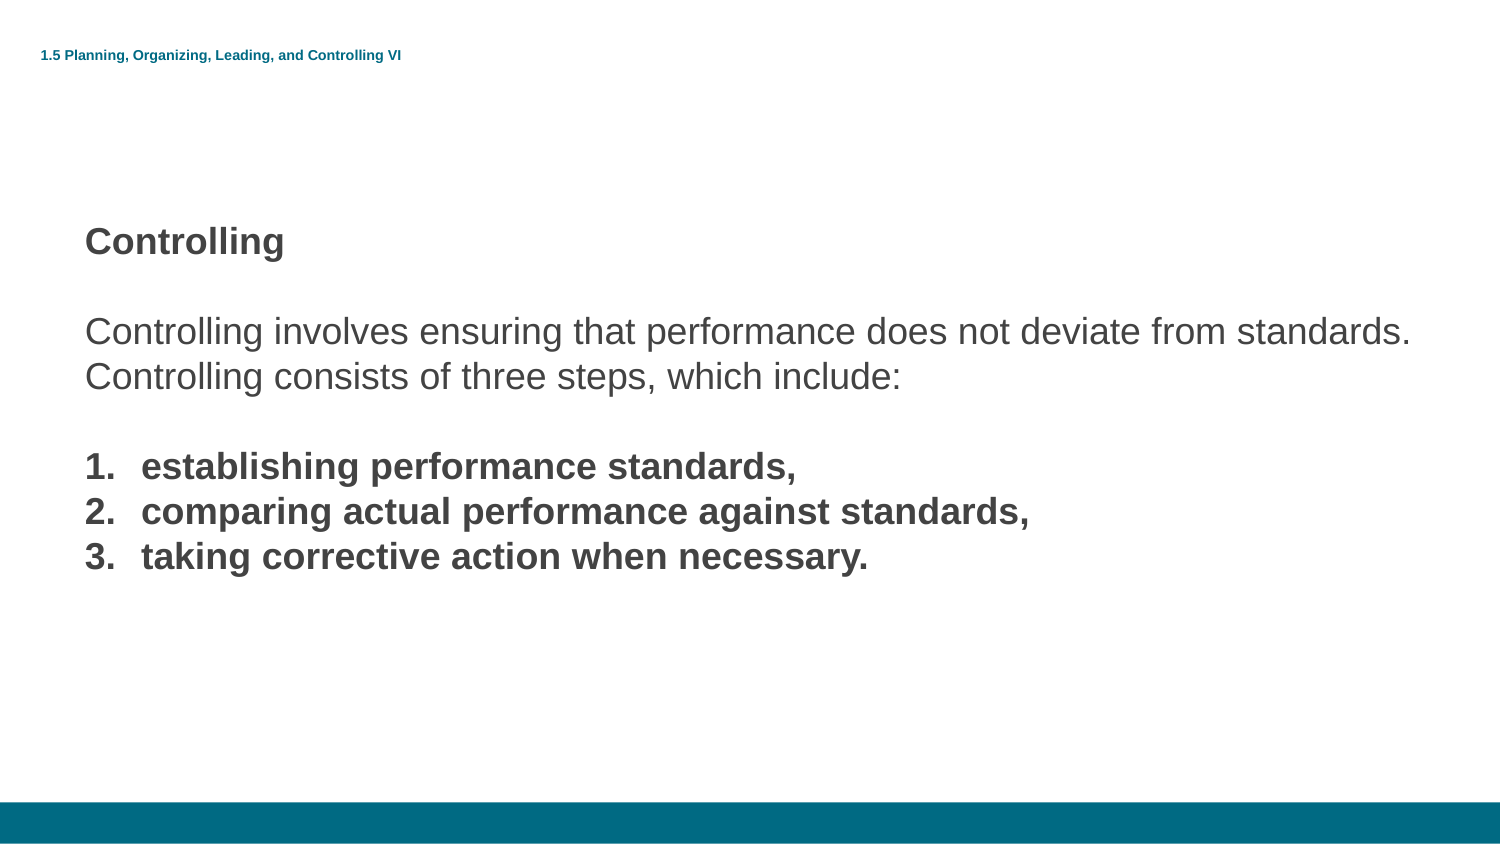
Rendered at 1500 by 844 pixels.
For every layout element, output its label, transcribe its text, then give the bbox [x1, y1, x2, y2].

list Controlling Controlling involves ensuring that performance does not deviate from standards. Controlling consists of three steps, which include: establishing performance standards, comparing actual performance against standards, taking corrective action when necessary. [51, 201, 1449, 750]
title 1.5 Planning, Organizing, Leading, and Controlling VI [25, 31, 1475, 131]
